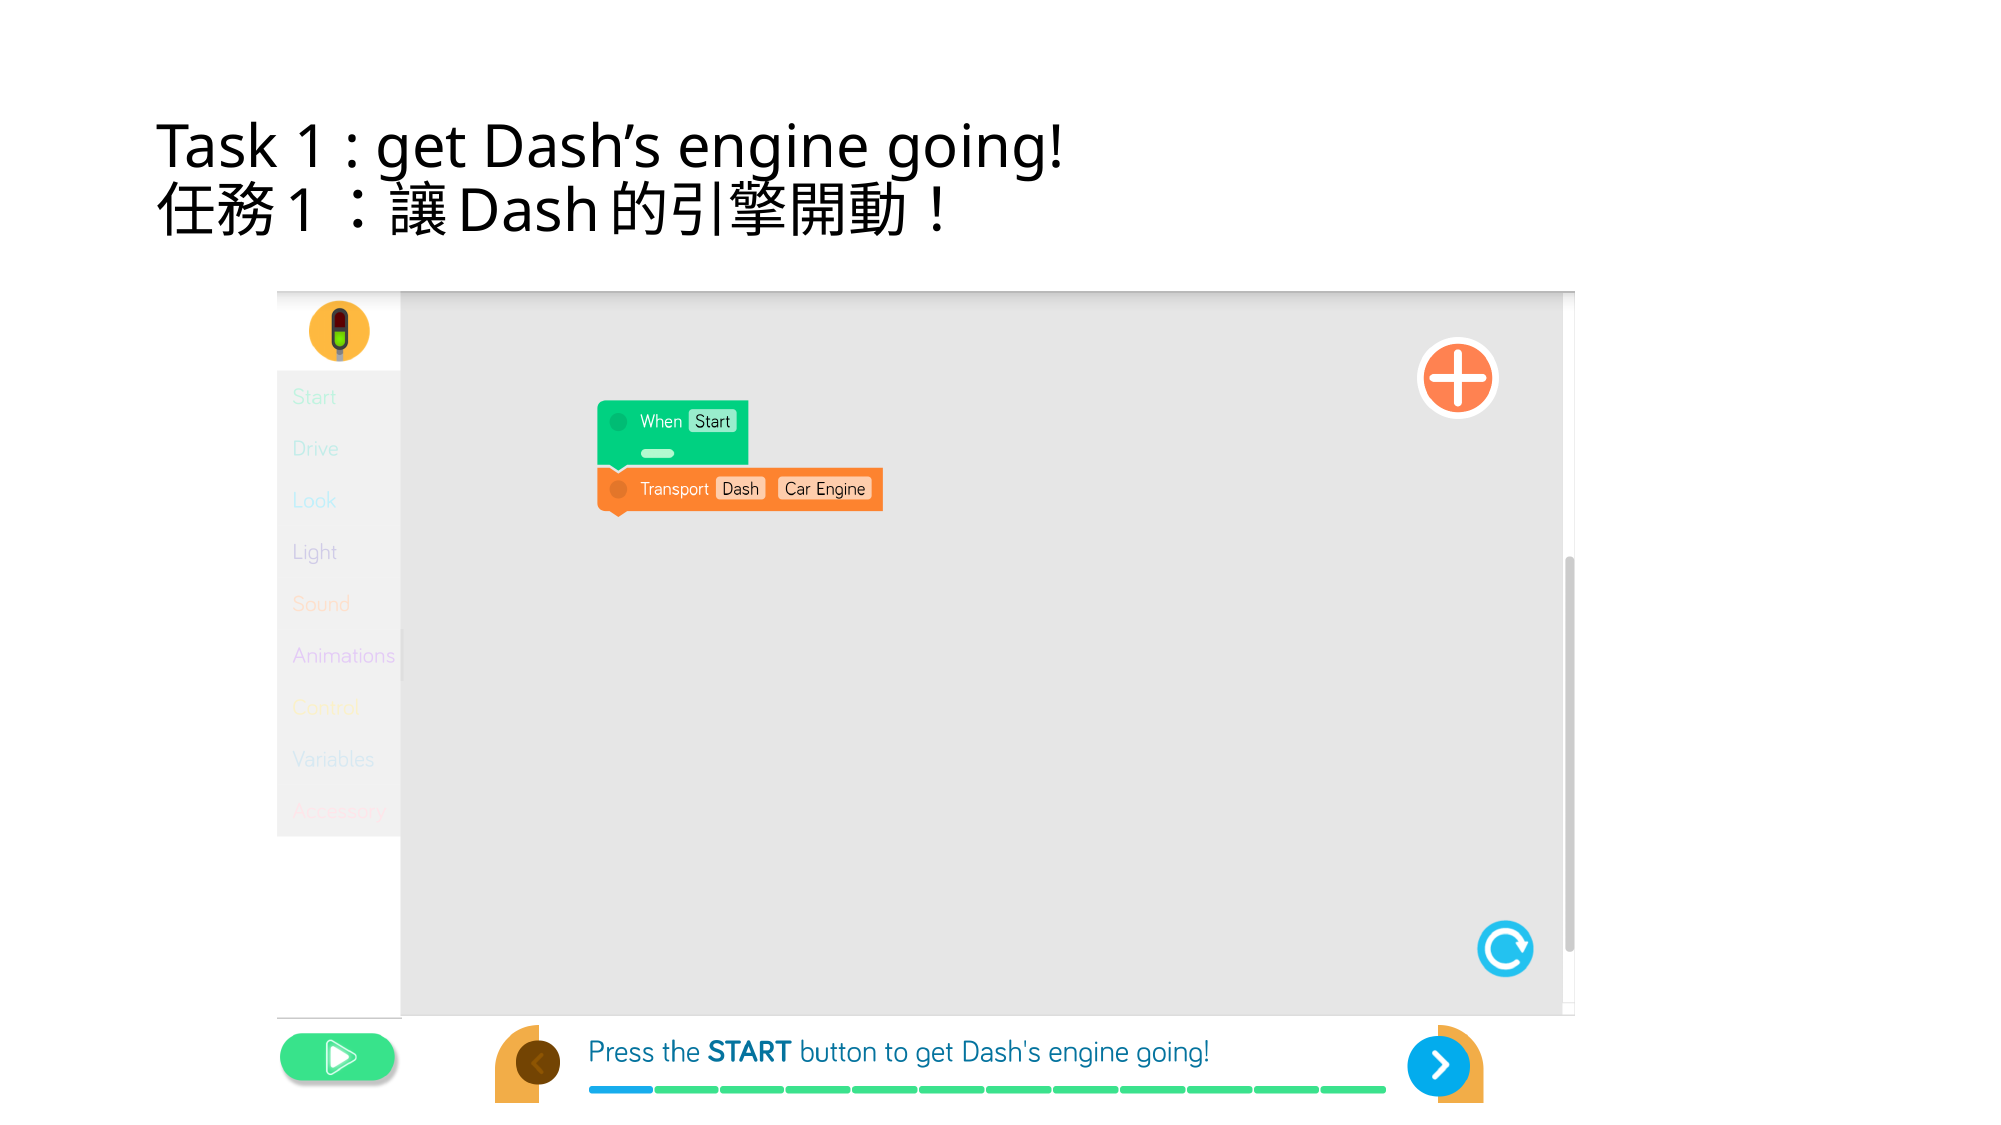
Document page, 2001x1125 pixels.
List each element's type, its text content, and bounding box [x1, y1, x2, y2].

title Task 1 : get Dash’s engine going! 任務1：讓Dash的引擎開動！ [141, 107, 1867, 325]
picture [276, 291, 1575, 1103]
